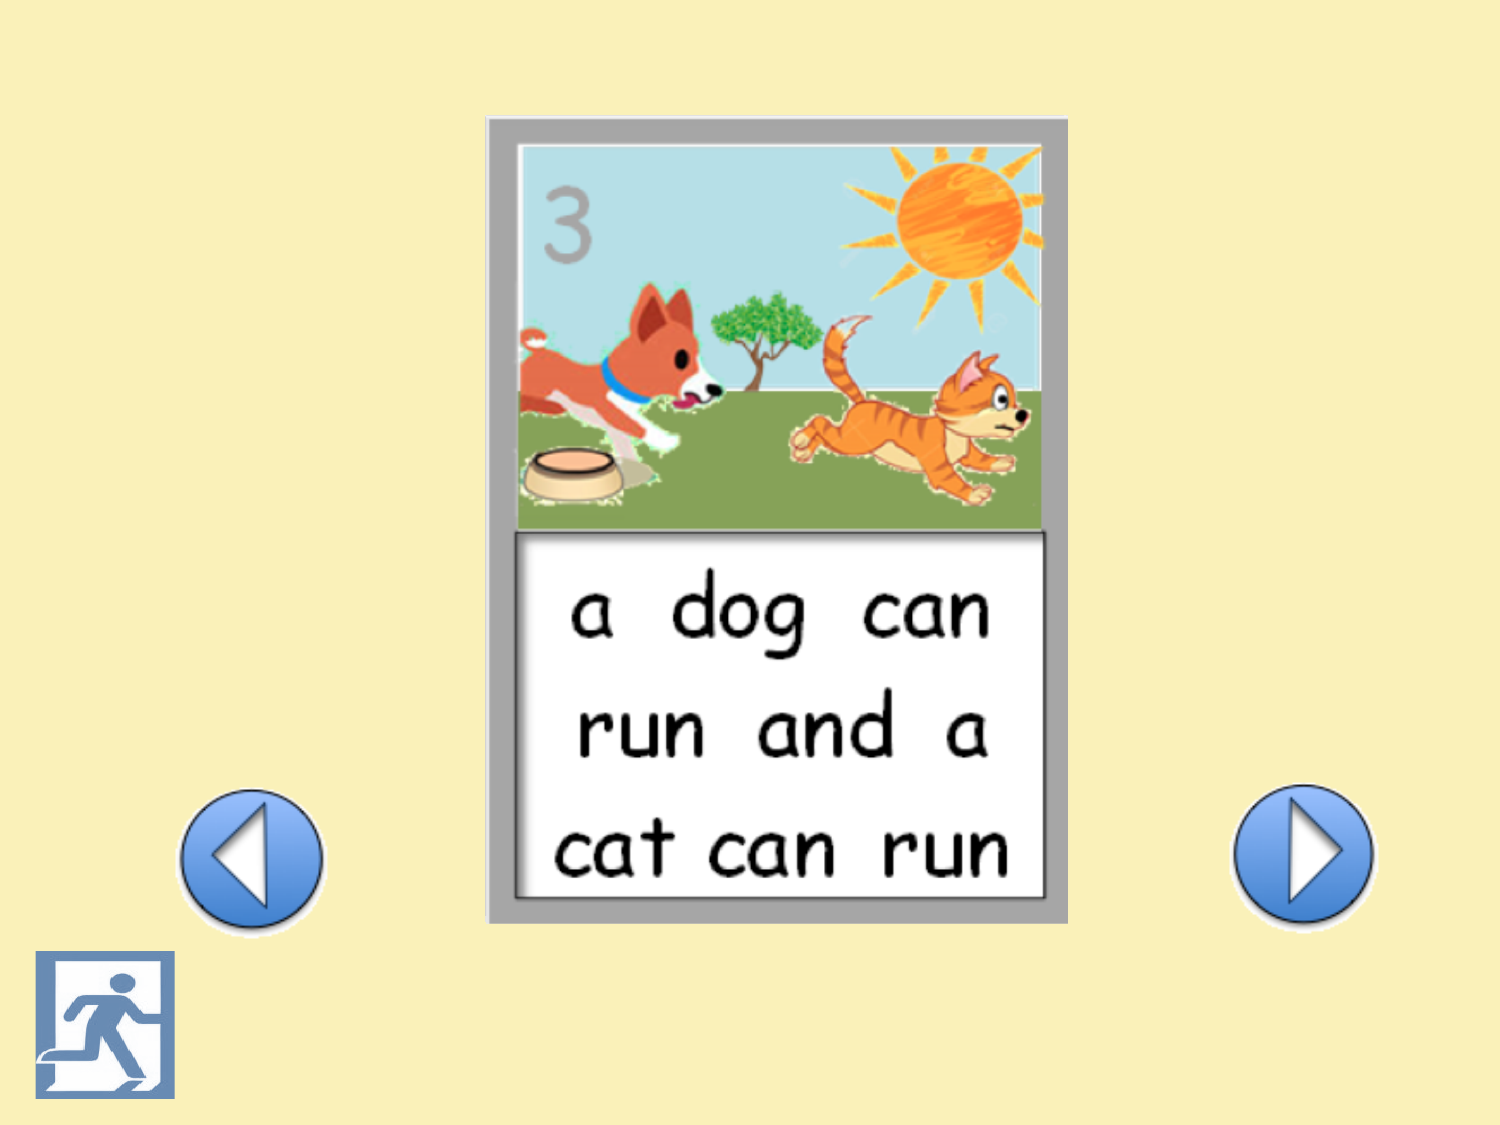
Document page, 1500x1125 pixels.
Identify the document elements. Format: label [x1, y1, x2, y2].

picture [1227, 781, 1381, 936]
picture [484, 115, 1068, 924]
picture [35, 951, 175, 1099]
picture [174, 785, 330, 941]
